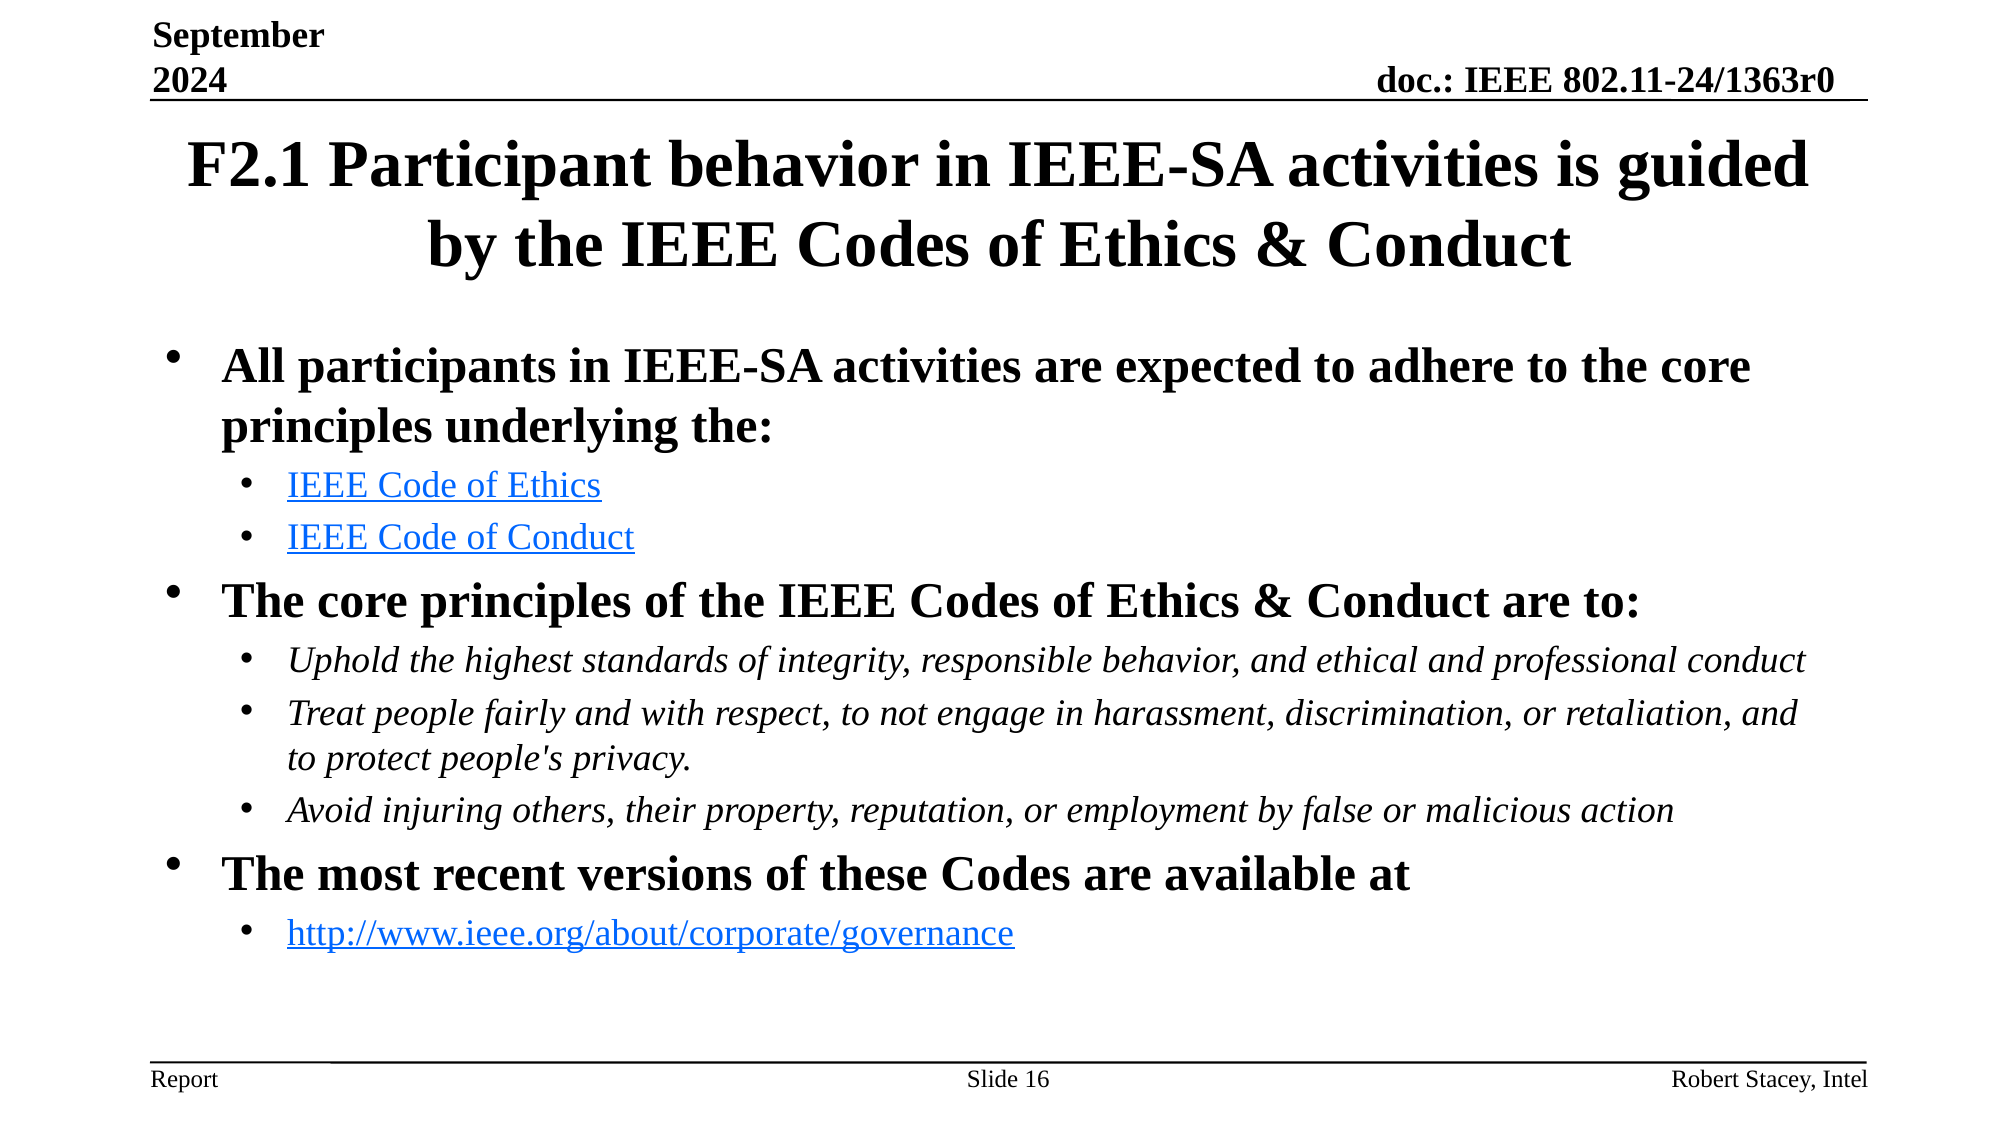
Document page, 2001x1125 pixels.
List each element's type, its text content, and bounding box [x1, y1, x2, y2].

list All participants in IEEE-SA activities are expected to adhere to the core principles underlying the: IEEE Code of Ethics IEEE Code of Conduct The core principles of the IEEE Codes of Ethics & Conduct are to: Uphold the highest standards of integrity, responsible behavior, and ethical and professional conduct Treat people fairly and with respect, to not engage in harassment, discrimination, or retaliation, and to protect people's privacy. Avoid injuring others, their property, reputation, or employment by false or malicious action The most recent versions of these Codes are available at http://www.ieee.org/about/corporate/governance [150, 324, 1850, 1000]
footer Robert Stacey, Intel [1513, 1061, 1869, 1093]
slide_number Slide 16 [964, 1061, 1053, 1093]
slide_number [152, 54, 373, 101]
title F2.1 Participant behavior in IEEE-SA activities is guided by the IEEE Codes of Ethics & Conduct [150, 112, 1850, 288]
